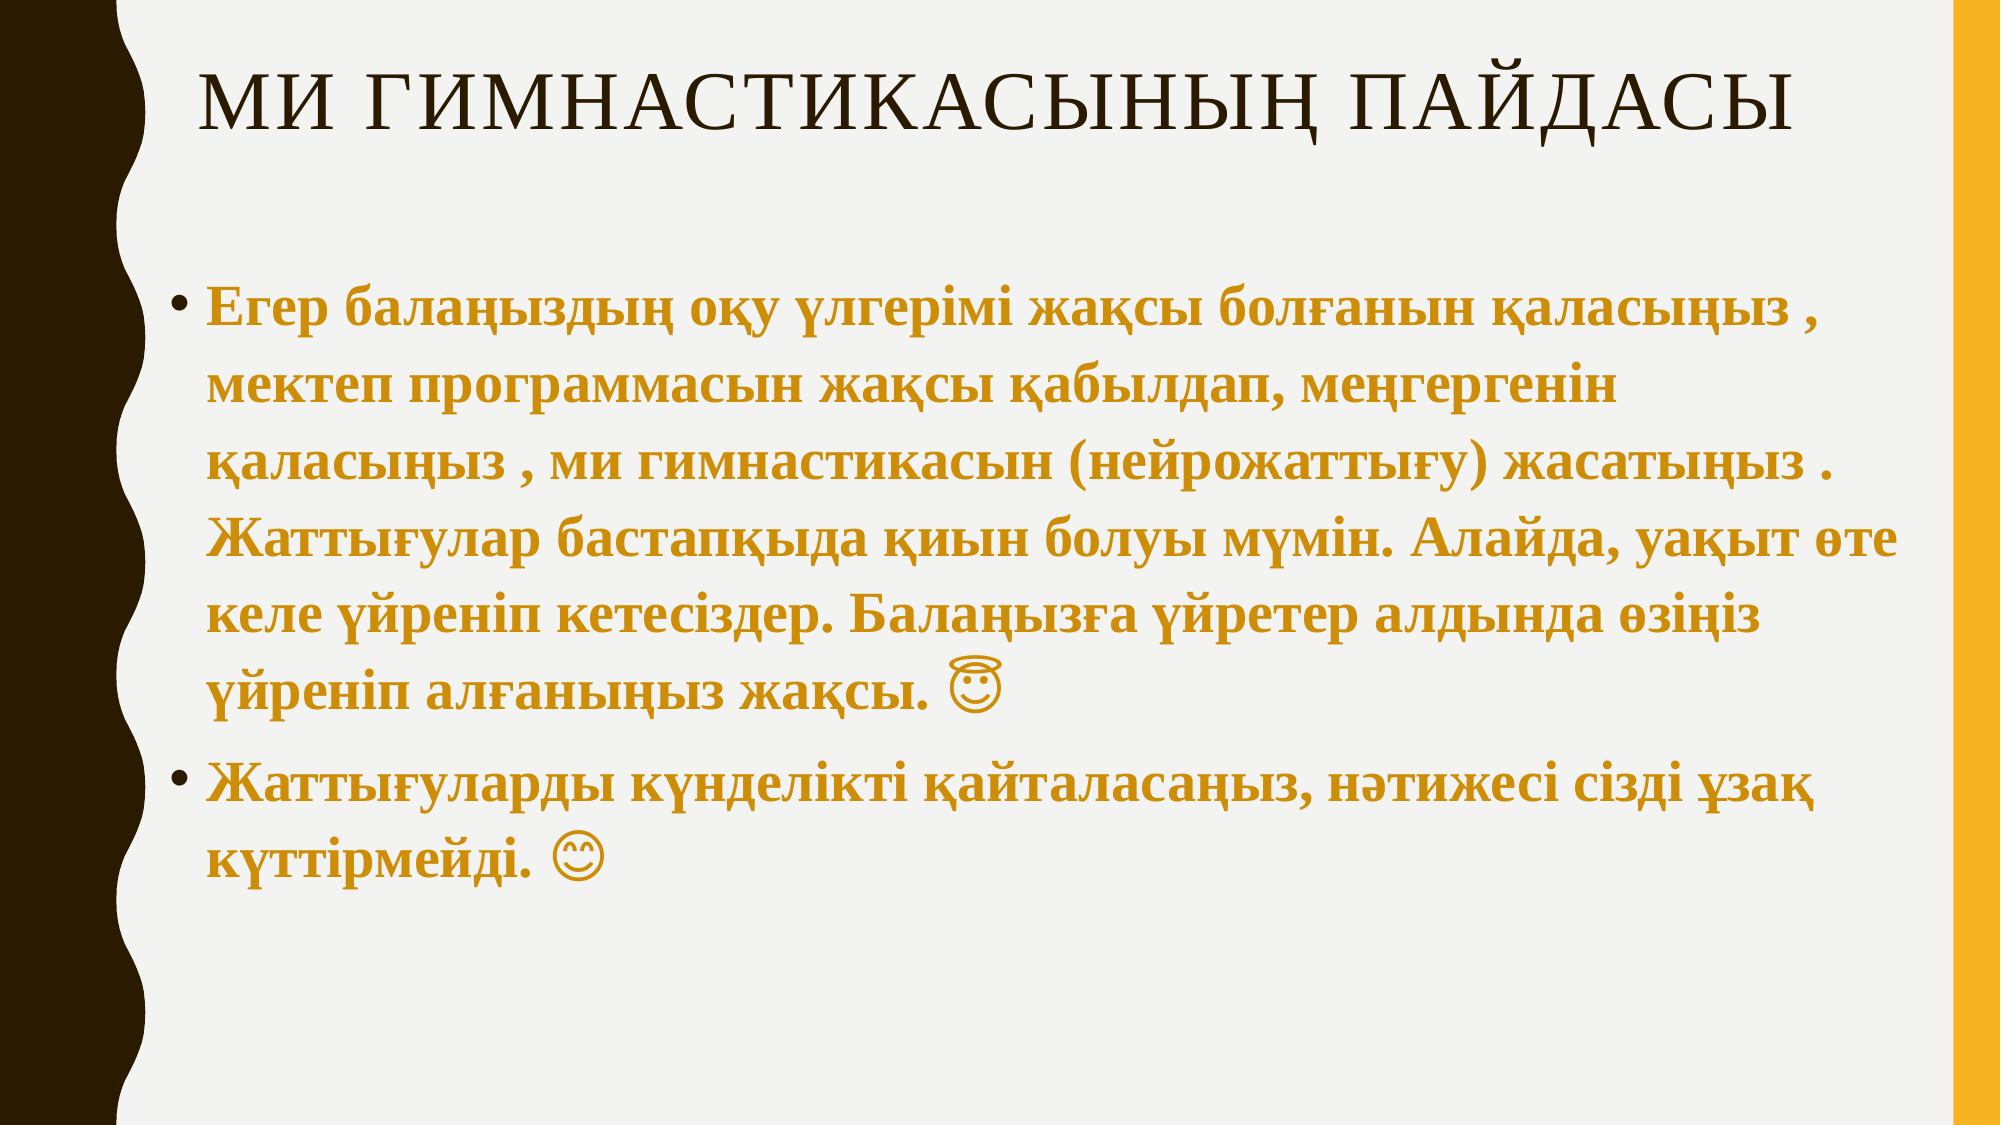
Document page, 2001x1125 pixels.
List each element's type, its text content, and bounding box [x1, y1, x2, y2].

title Ми гимнастикасының пайдасы [183, 49, 1898, 252]
list Егер балаңыздың оқу үлгерімі жақсы болғанын қаласыңыз , мектеп программасын жақсы қабылдап, меңгергенін қаласыңыз , ми гимнастикасын (нейрожаттығу) жасатыңыз . Жаттығулар бастапқыда қиын болуы мүмін. Алайда, уақыт өте келе үйреніп кетесіздер. Балаңызға үйретер алдында өзіңіз үйреніп алғаныңыз жақсы. 😇 Жаттығуларды күнделікті қайталасаңыз, нәтижесі сізді ұзақ күттірмейді. 😊 [154, 252, 1929, 1038]
